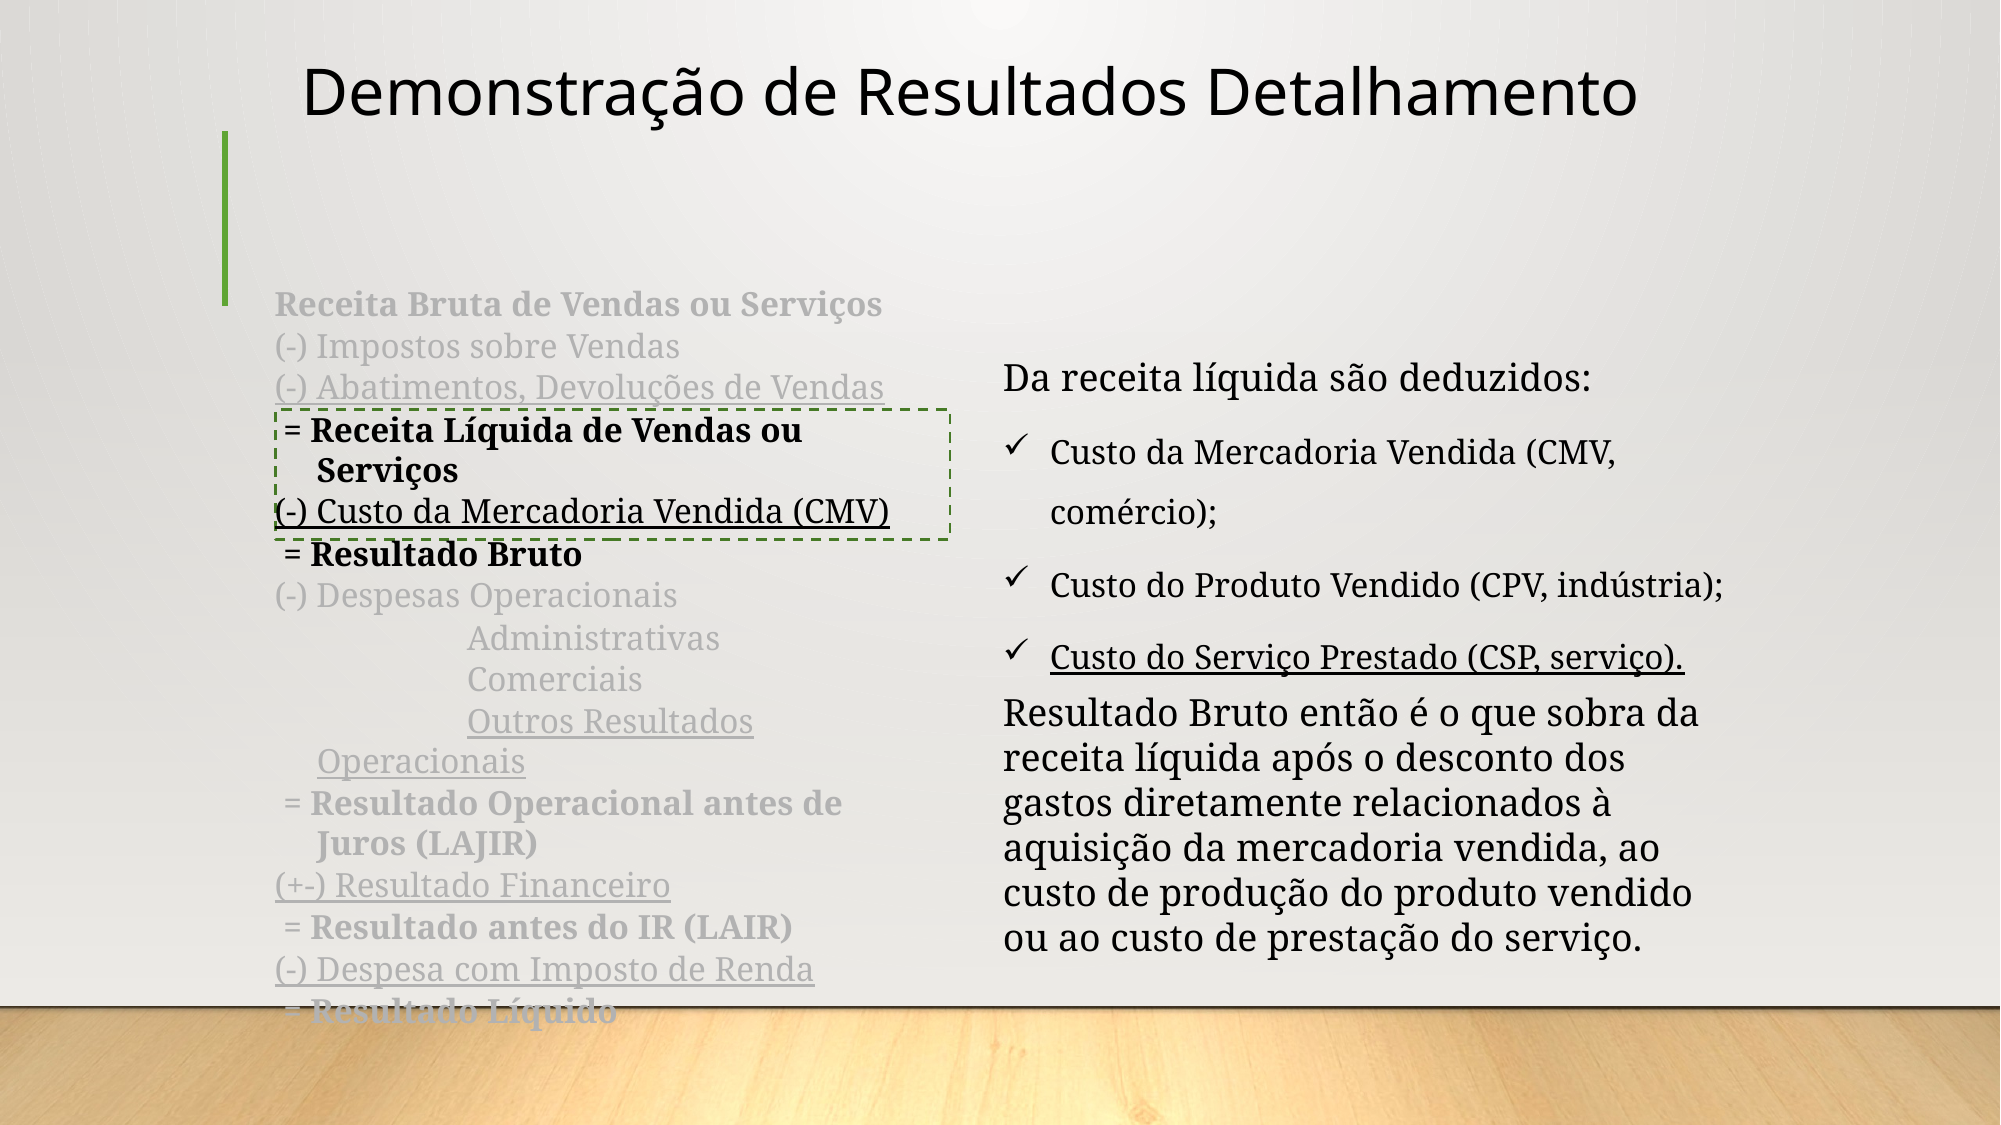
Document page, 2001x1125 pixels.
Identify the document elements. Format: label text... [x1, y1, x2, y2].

text_box Da receita líquida são deduzidos: Custo da Mercadoria Vendida (CMV, comércio); Custo do Produto Vendido (CPV, indústria); Custo do Serviço Prestado (CSP, serviço). Resultado Bruto então é o que sobra da receita líquida após o desconto dos gastos diretamente relacionados à aquisição da mercadoria vendida, ao custo de produção do produto vendido ou ao custo de prestação do serviço. [988, 283, 1745, 1030]
title Demonstração de Resultados Detalhamento [288, 53, 1655, 220]
text_box Receita Bruta de Vendas ou Serviços (-) Impostos sobre Vendas (-) Abatimentos, Devoluções de Vendas = Receita Líquida de Vendas ou Serviços (-) Custo da Mercadoria Vendida (CMV) = Resultado Bruto (-) Despesas Operacionais Administrativas Comerciais Outros Resultados Operacionais = Resultado Operacional antes de Juros (LAJIR) (+-) Resultado Financeiro = Resultado antes do IR (LAIR) (-) Despesa com Imposto de Renda = Resultado Líquido [259, 275, 957, 1034]
picture [0, 1006, 2000, 1125]
